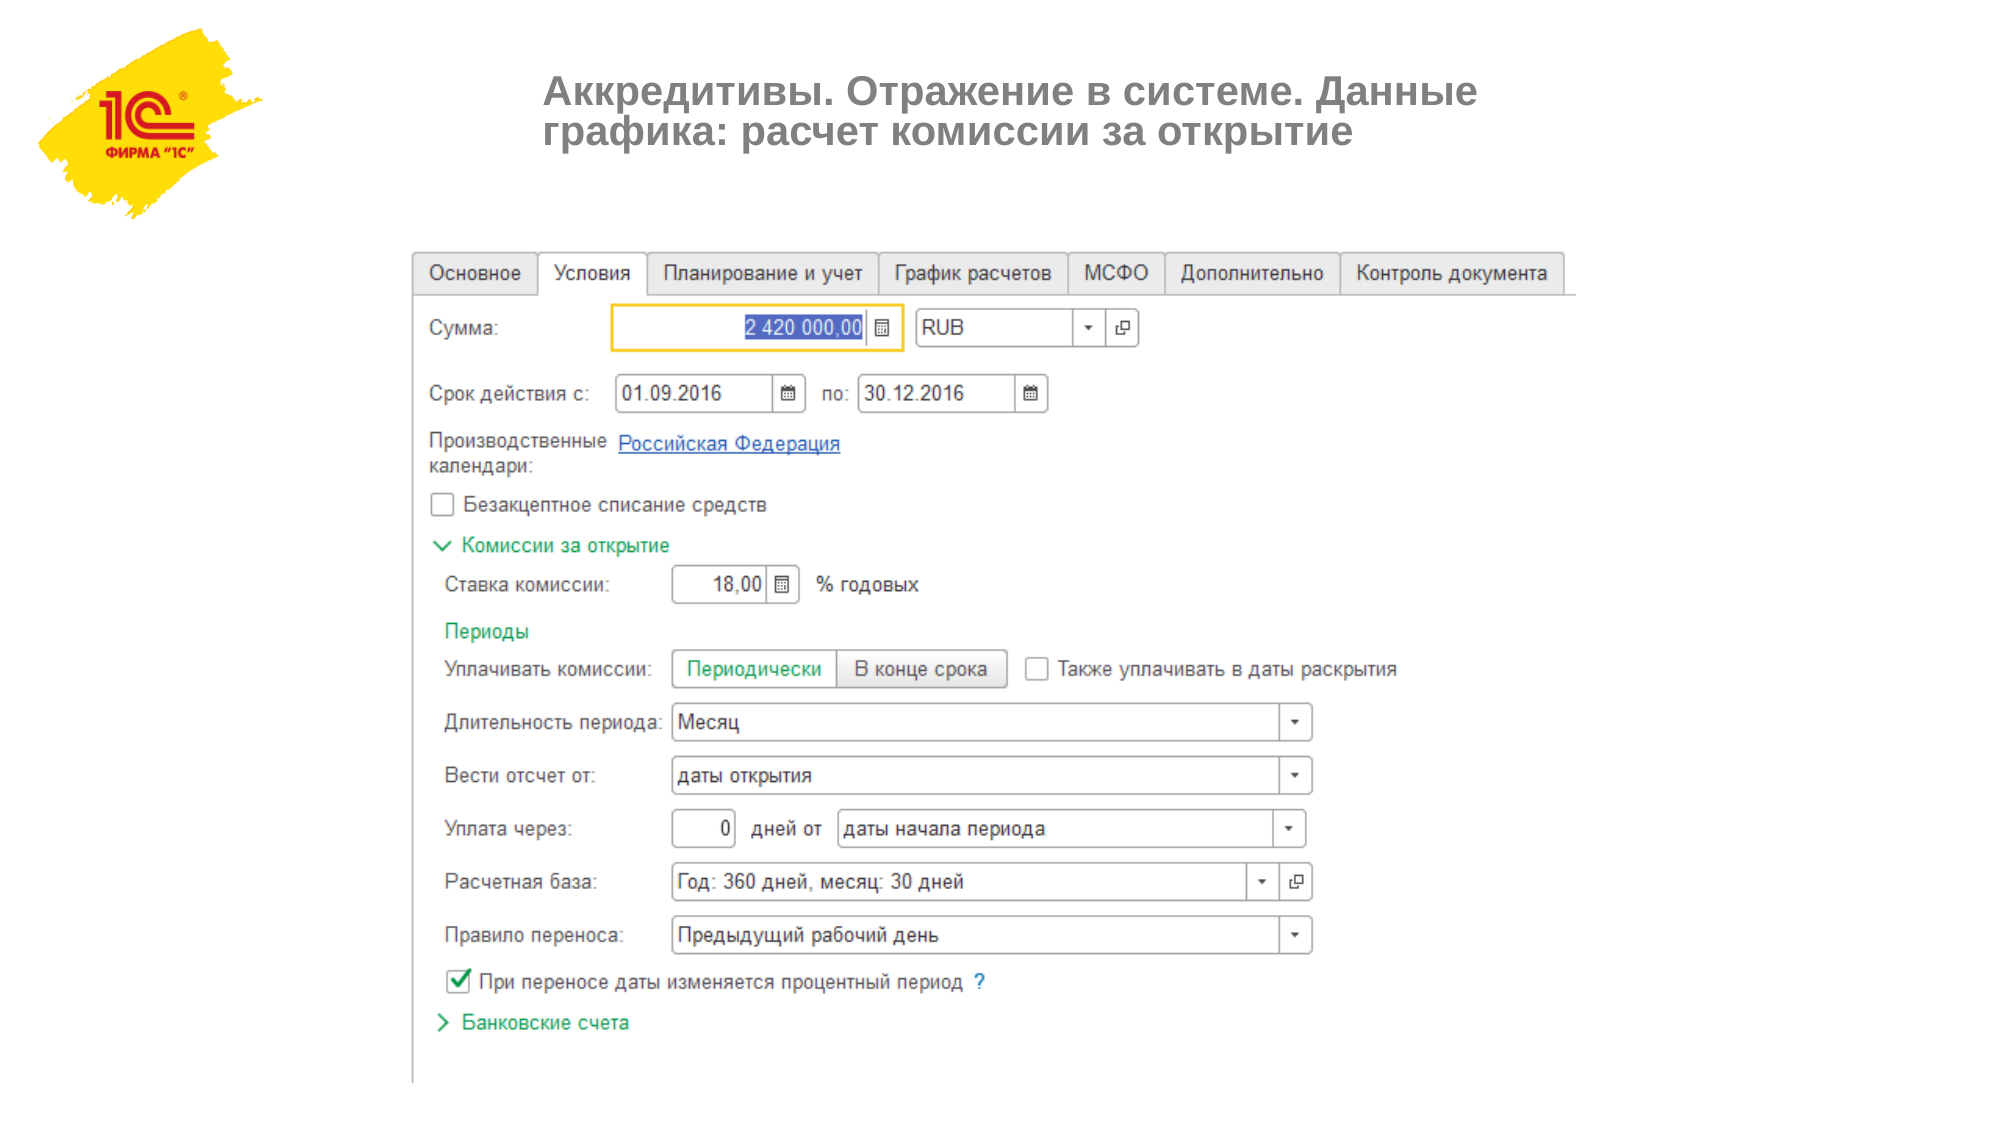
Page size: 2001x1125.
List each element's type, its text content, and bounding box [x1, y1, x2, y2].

picture [409, 248, 1576, 1083]
picture [31, 23, 268, 224]
title Аккредитивы. Отражение в системе. Данные графика: расчет комиссии за открытие [527, 24, 1508, 203]
